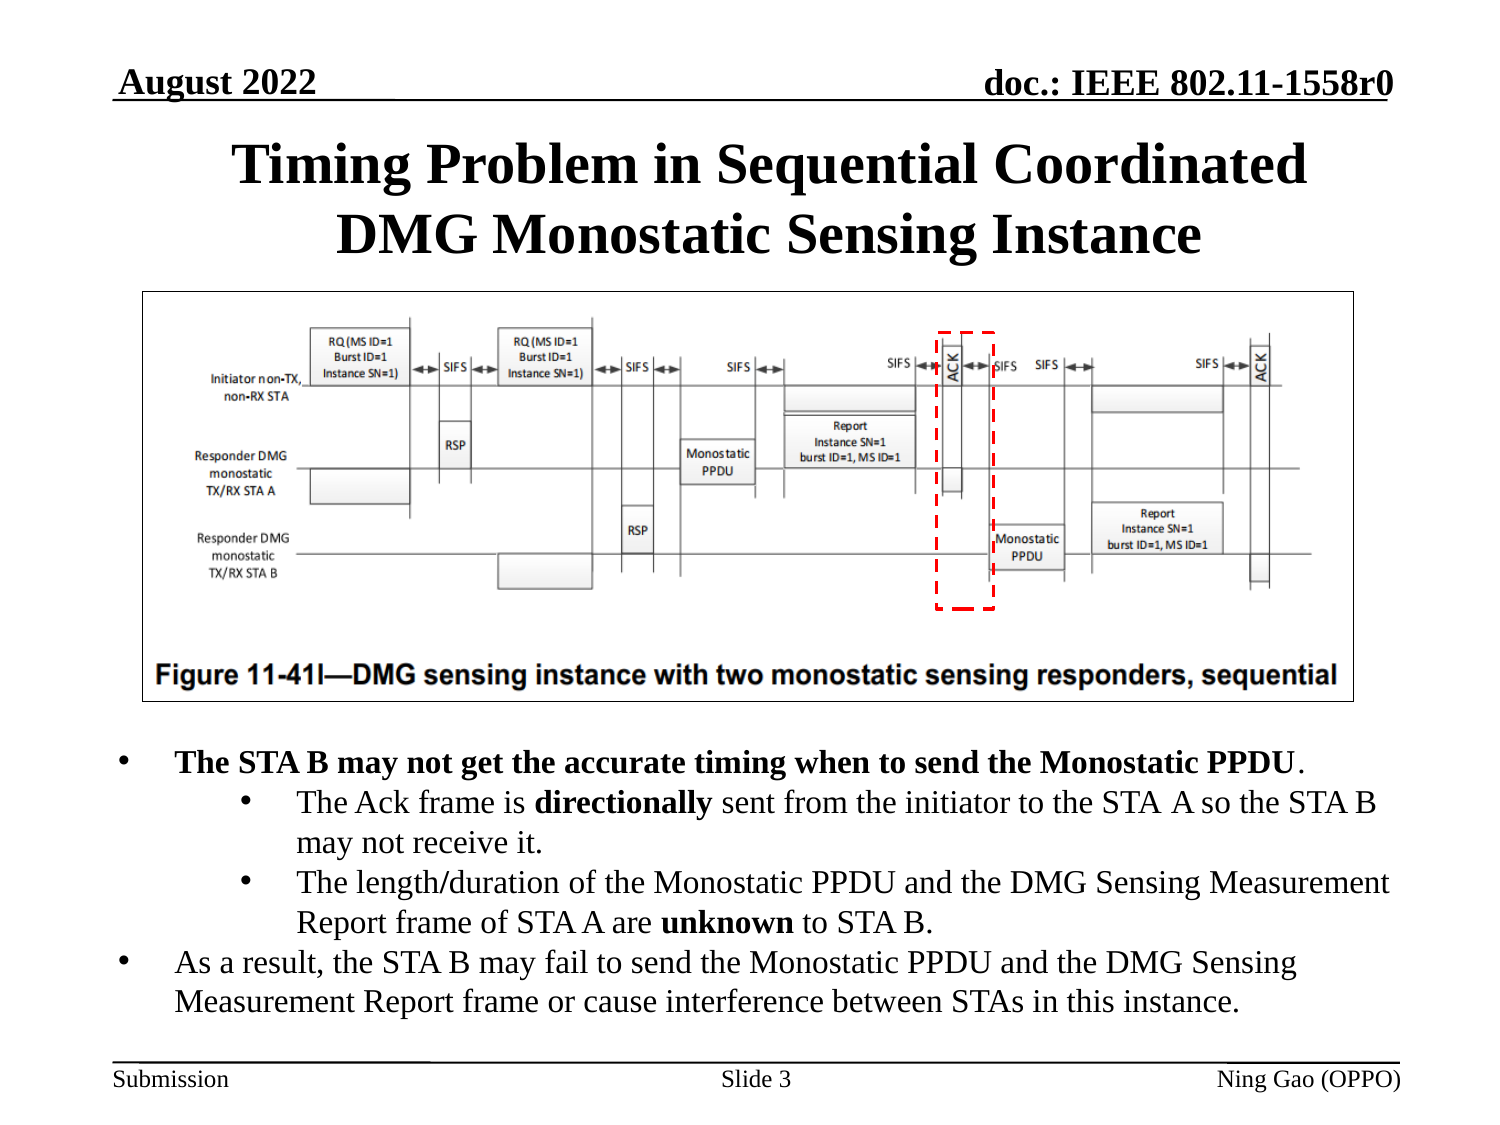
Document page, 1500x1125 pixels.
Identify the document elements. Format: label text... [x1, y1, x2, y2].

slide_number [117, 56, 544, 103]
title Timing Problem in Sequential Coordinated DMG Monostatic Sensing Instance [153, 107, 1386, 283]
text_box The STA B may not get the accurate timing when to send the Monostatic PPDU. The Ack frame is directionally sent from the initiator to the STA A so the STA B may not receive it. The length/duration of the Monostatic PPDU and the DMG Sensing Measurement Report frame of STA A are unknown to STA B. As a result, the STA B may fail to send the Monostatic PPDU and the DMG Sensing Measurement Report frame or cause interference between STAs in this instance. [103, 732, 1436, 1027]
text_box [142, 291, 1355, 702]
slide_number Slide 3 [712, 1061, 800, 1123]
footer Ning Gao (OPPO) [902, 1061, 1402, 1093]
